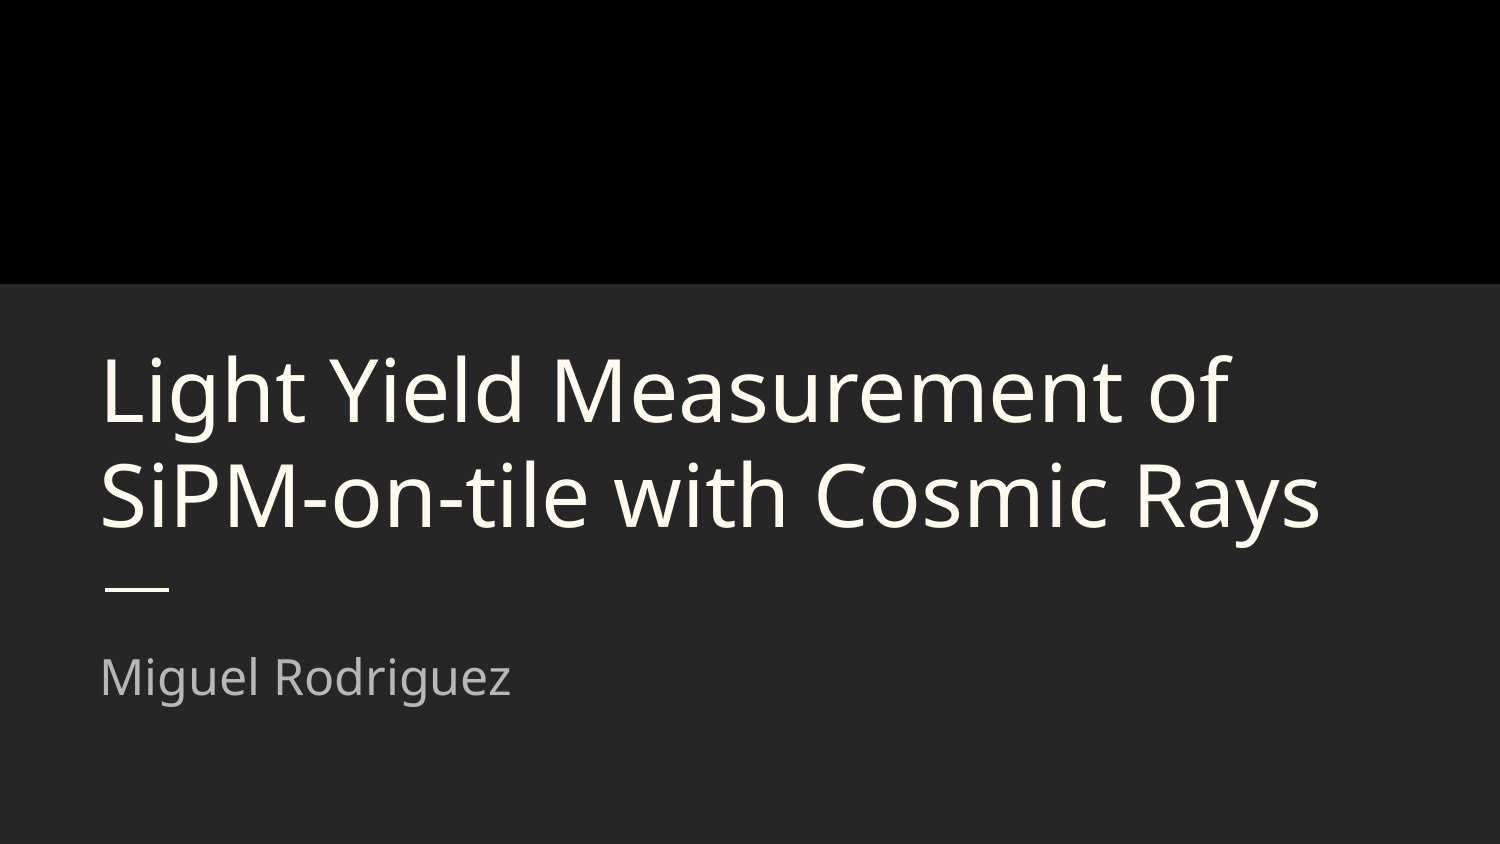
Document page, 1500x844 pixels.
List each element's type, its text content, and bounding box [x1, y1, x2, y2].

text_box [0, 0, 1500, 284]
title Light Yield Measurement of SiPM-on-tile with Cosmic Rays [84, 310, 1416, 561]
subtitle Miguel Rodriguez [84, 630, 1416, 760]
